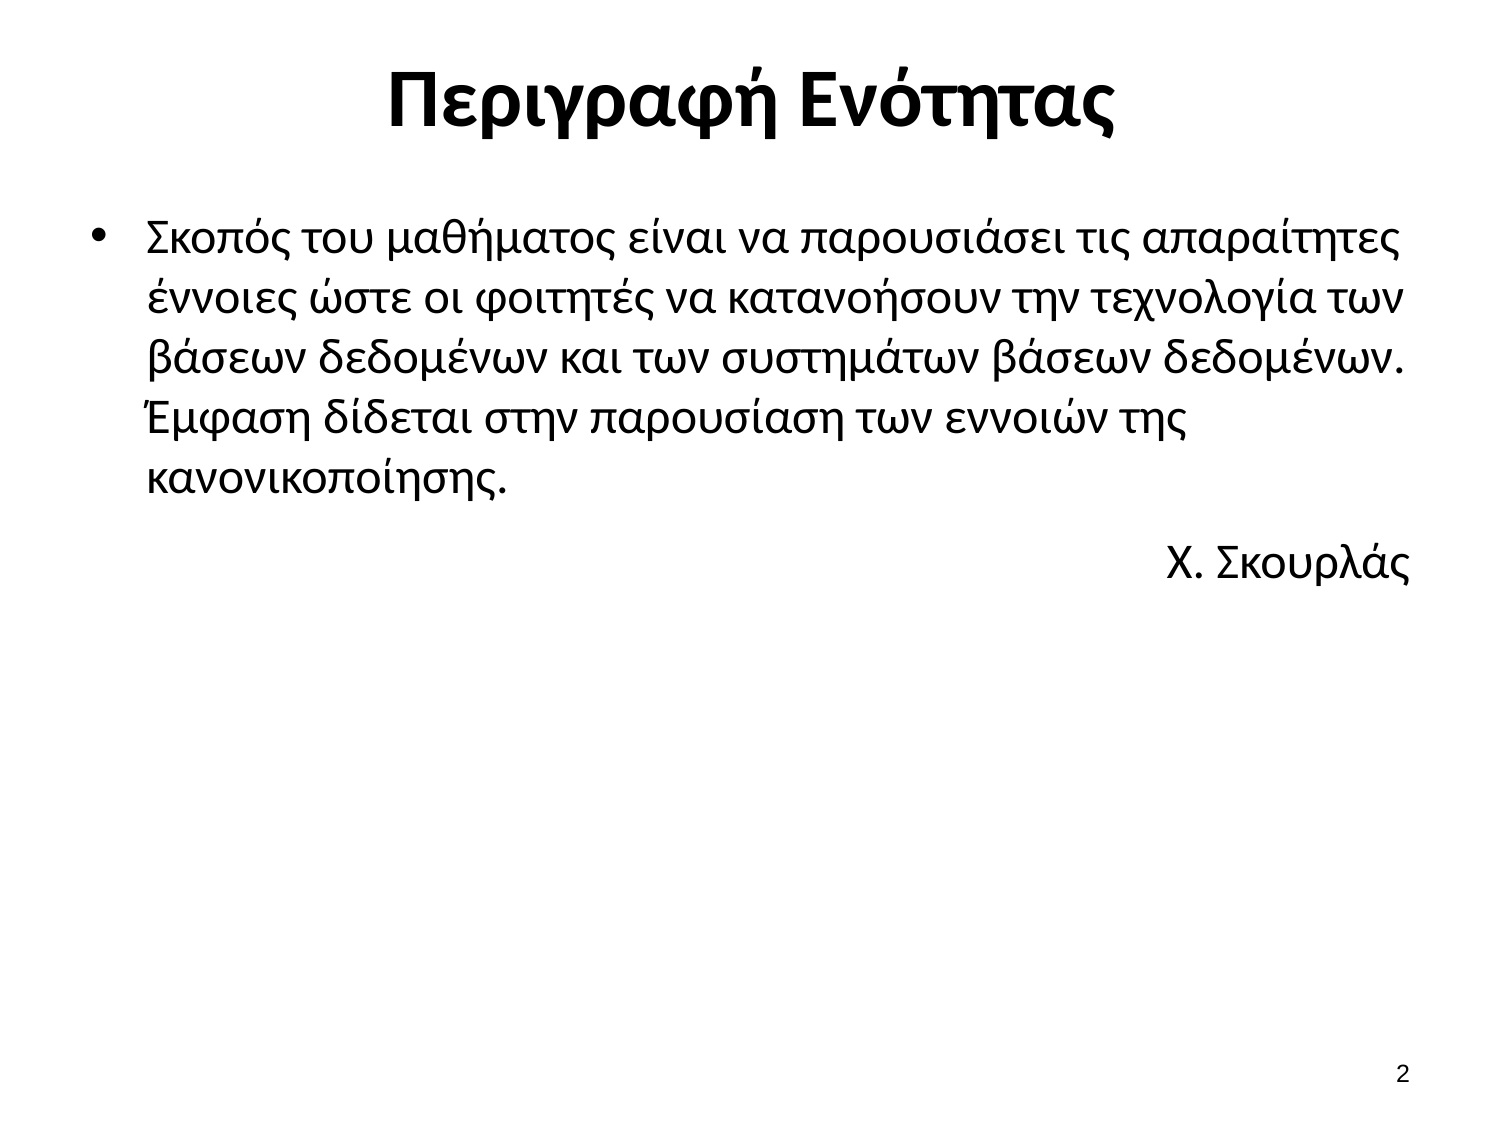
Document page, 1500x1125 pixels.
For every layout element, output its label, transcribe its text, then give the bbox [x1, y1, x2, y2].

list Σκοπός του μαθήματος είναι να παρουσιάσει τις απαραίτητες έννοιες ώστε οι φοιτητές να κατανοήσουν την τεχνολογία των βάσεων δεδοµένων και των συστηµάτων βάσεων δεδοµένων. Έµφαση δίδεται στην παρουσίαση των εννοιών της κανονικοποίησης. Χ. Σκουρλάς [75, 196, 1425, 1024]
title Περιγραφή Ενότητας [76, 19, 1427, 169]
slide_number 1 [1074, 1042, 1425, 1103]
